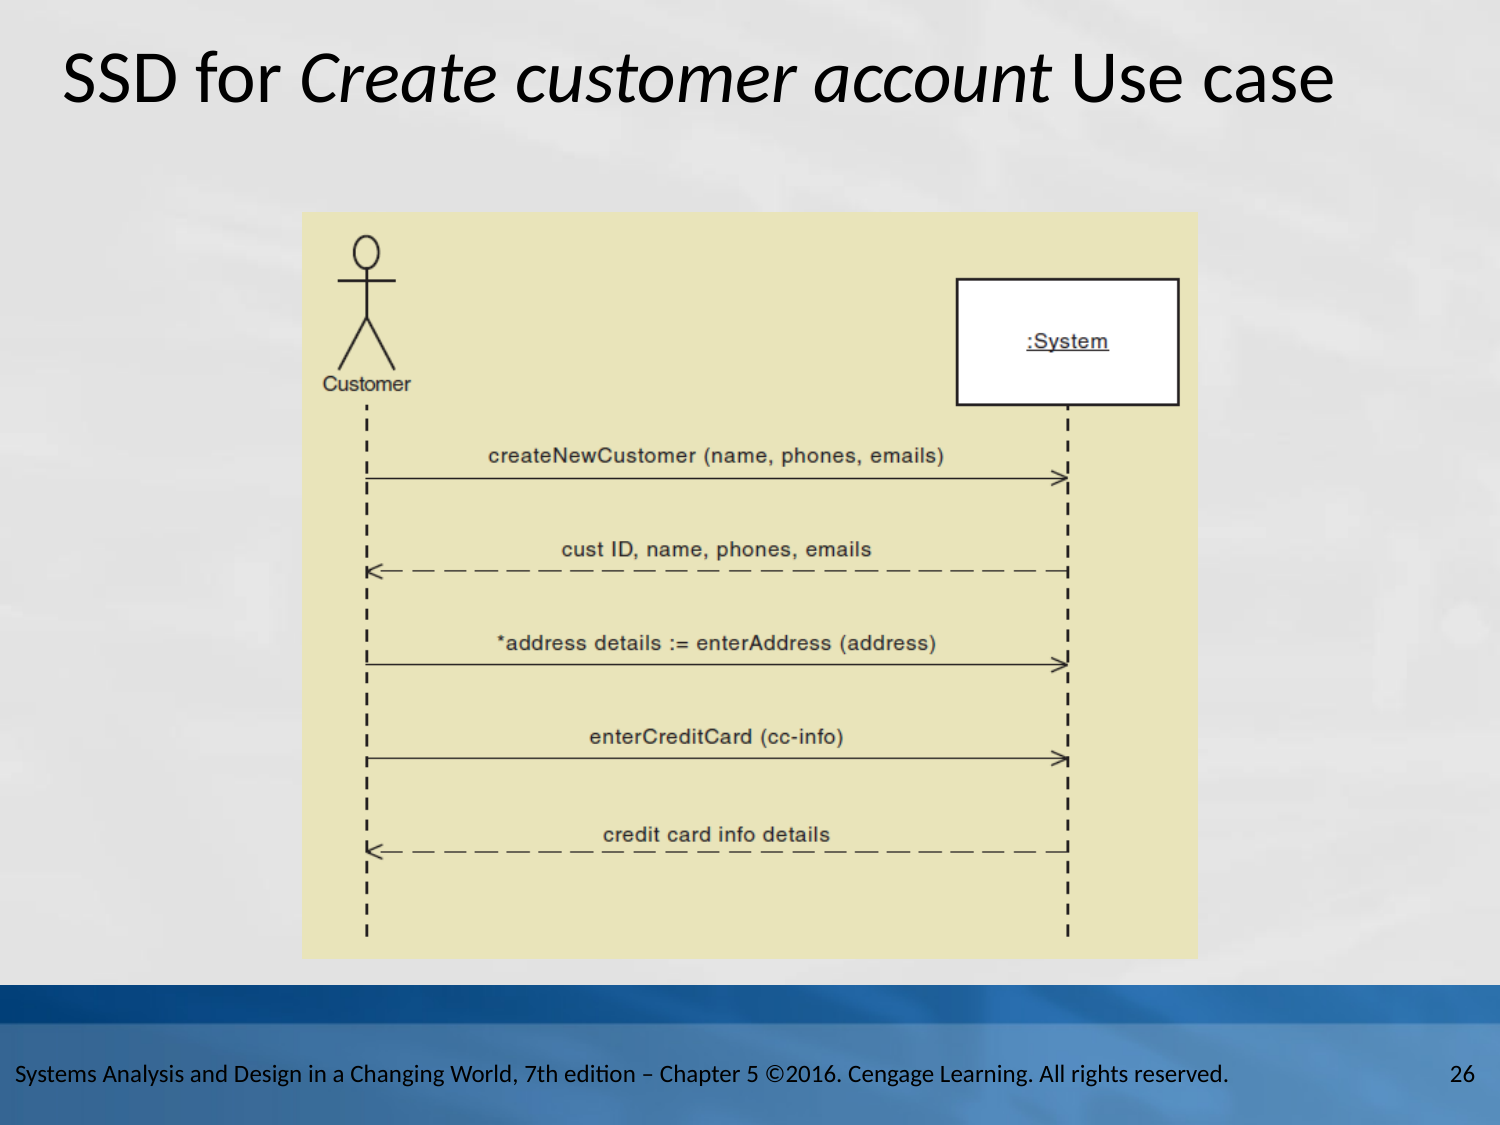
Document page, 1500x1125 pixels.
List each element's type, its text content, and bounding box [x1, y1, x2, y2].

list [302, 212, 1198, 960]
title S S D for Create customer account Use case [62, 37, 1438, 120]
slide_number 26 [1393, 1042, 1491, 1103]
footer Systems Analysis and Design in a Changing World, 7th edition – Chapter 5 ©2016. Cengage Learning. All rights reserved. [0, 1042, 1250, 1103]
picture [0, 0, 1500, 1125]
